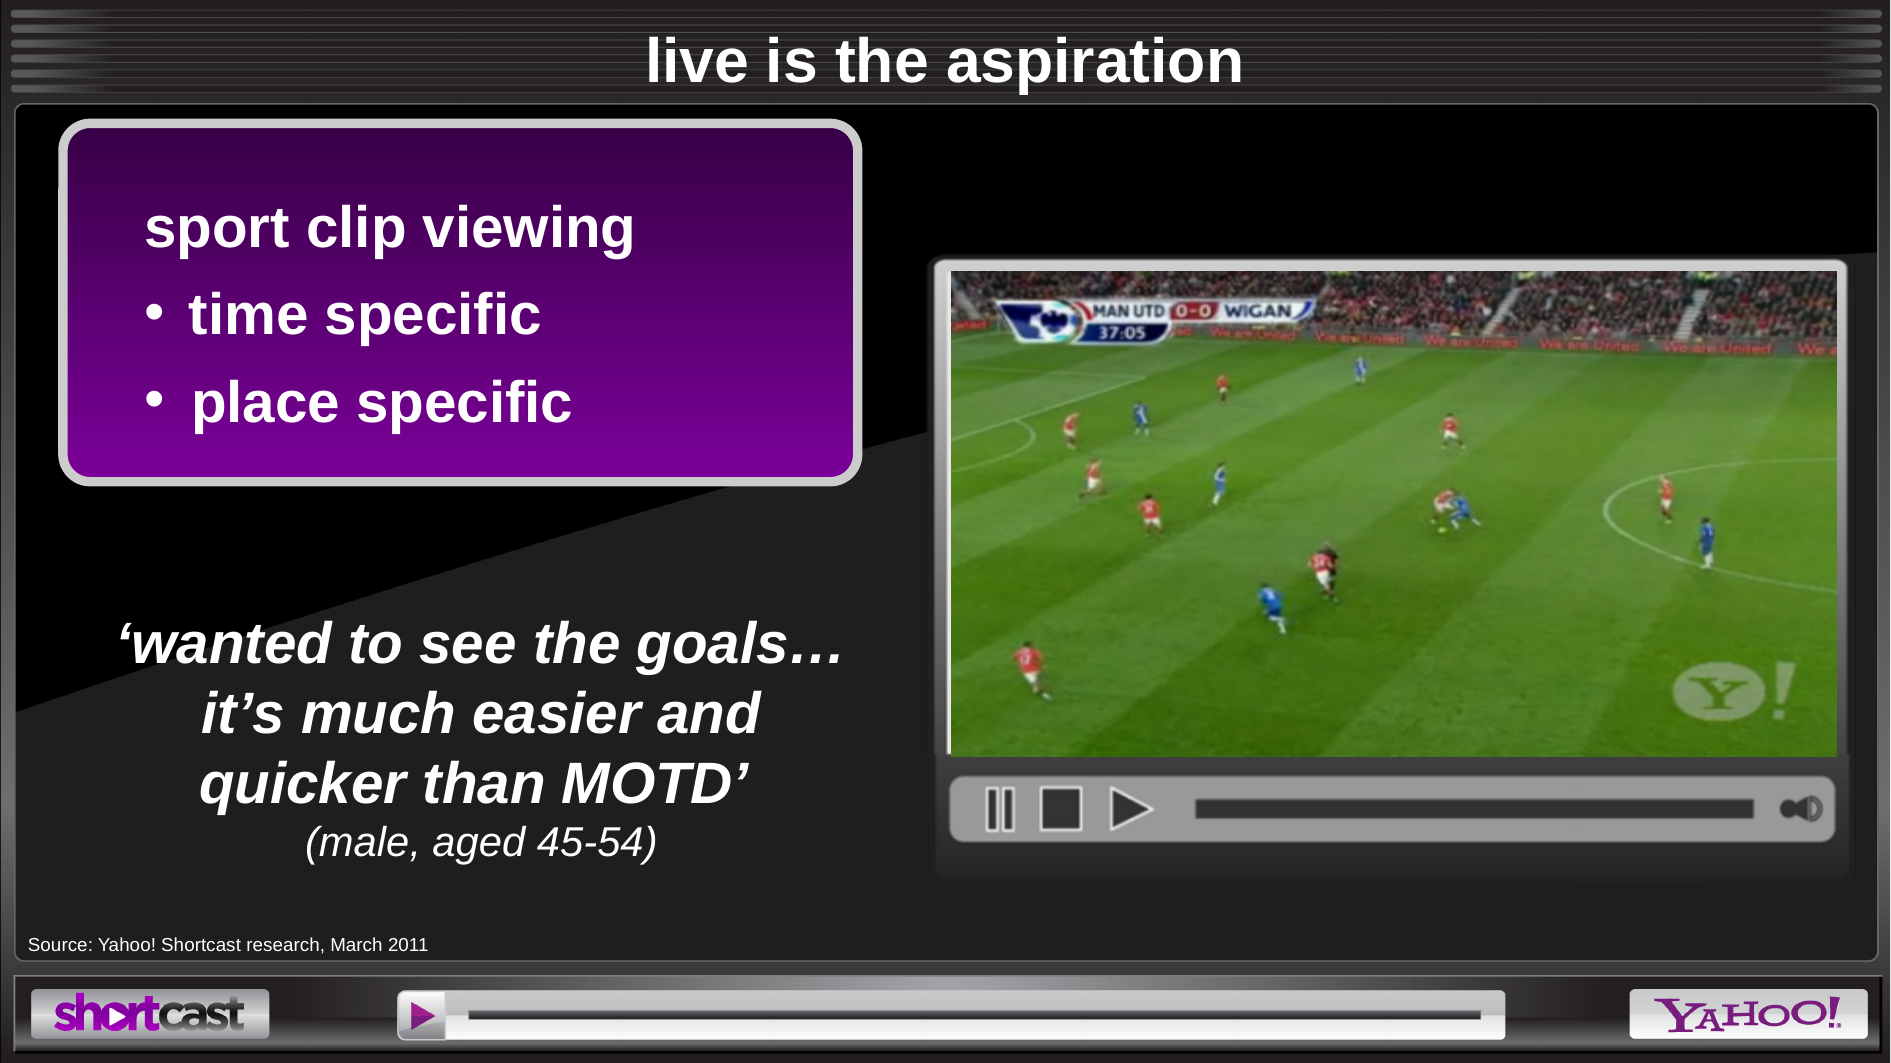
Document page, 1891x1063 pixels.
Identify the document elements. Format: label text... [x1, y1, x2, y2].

picture [0, 0, 1891, 1063]
text_box Source: Yahoo! Shortcast research, March 2011 [12, 924, 444, 963]
text_box sport clip viewing time specific place specific [62, 123, 858, 482]
title live is the aspiration [94, 10, 1796, 105]
text_box [53, 117, 998, 187]
text_box ‘wanted to see the goals… it’s much easier and quicker than MOTD’ (male, aged 45-54) [94, 597, 856, 873]
